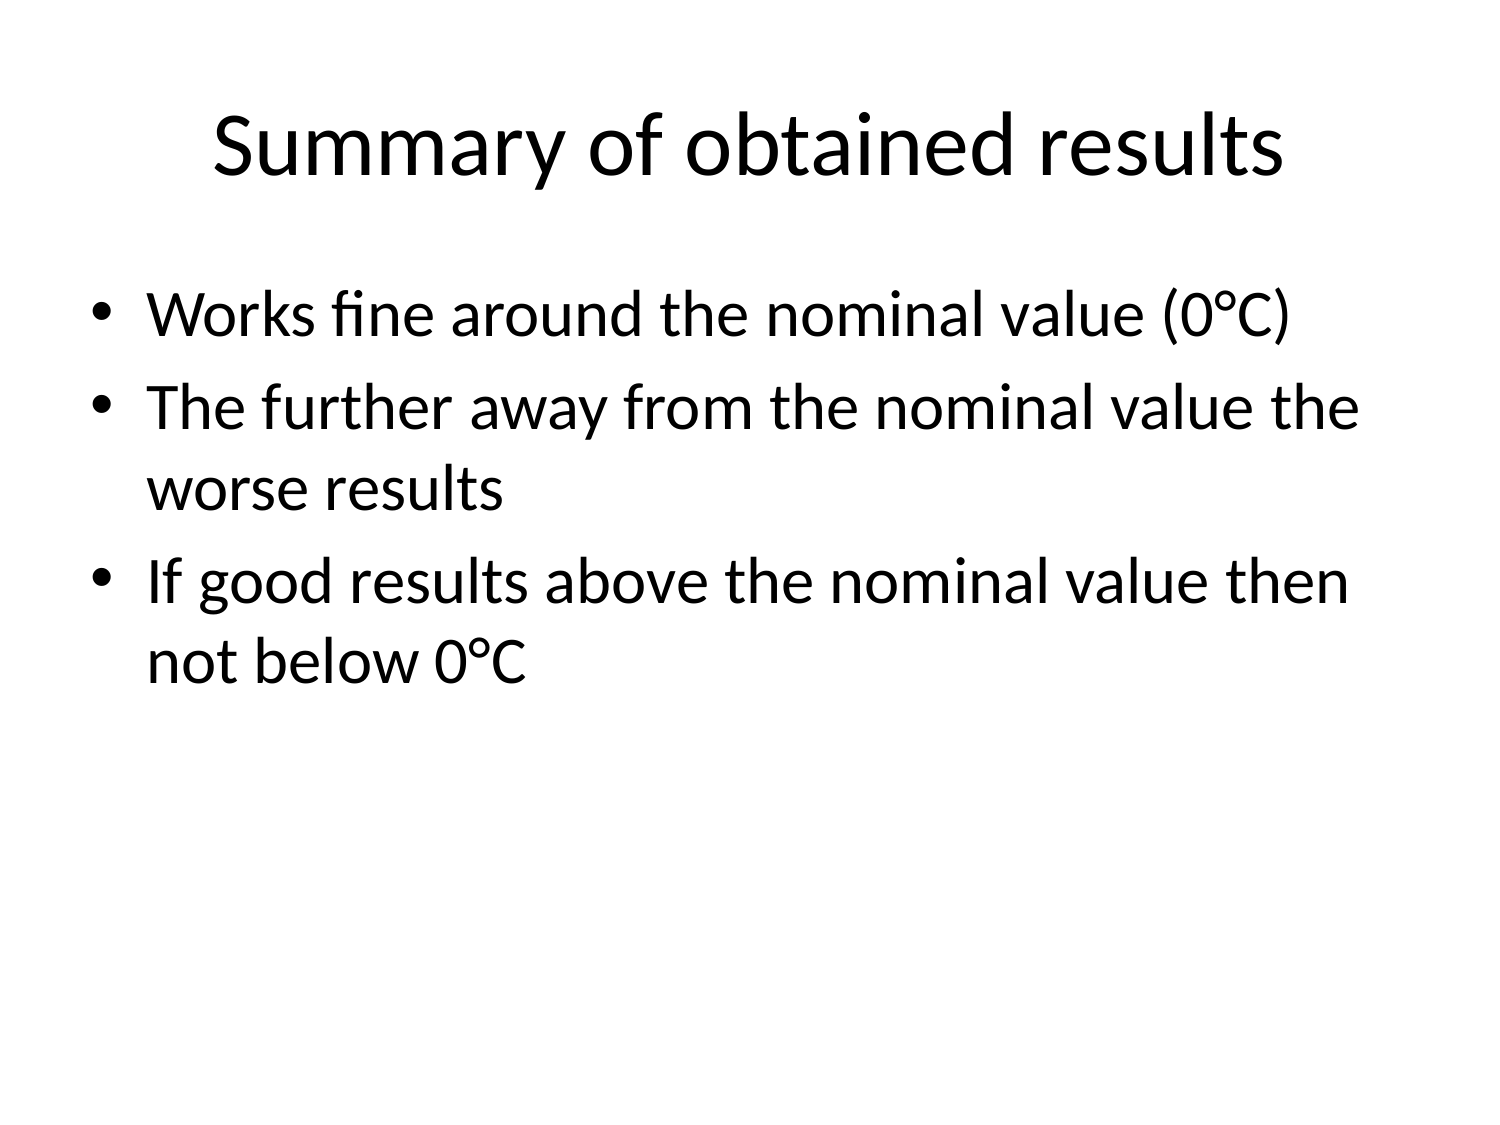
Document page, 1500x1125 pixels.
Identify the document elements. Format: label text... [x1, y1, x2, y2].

title Summary of obtained results [75, 45, 1425, 233]
list Works fine around the nominal value (0°C) The further away from the nominal value the worse results If good results above the nominal value then not below 0°C [75, 262, 1425, 1005]
